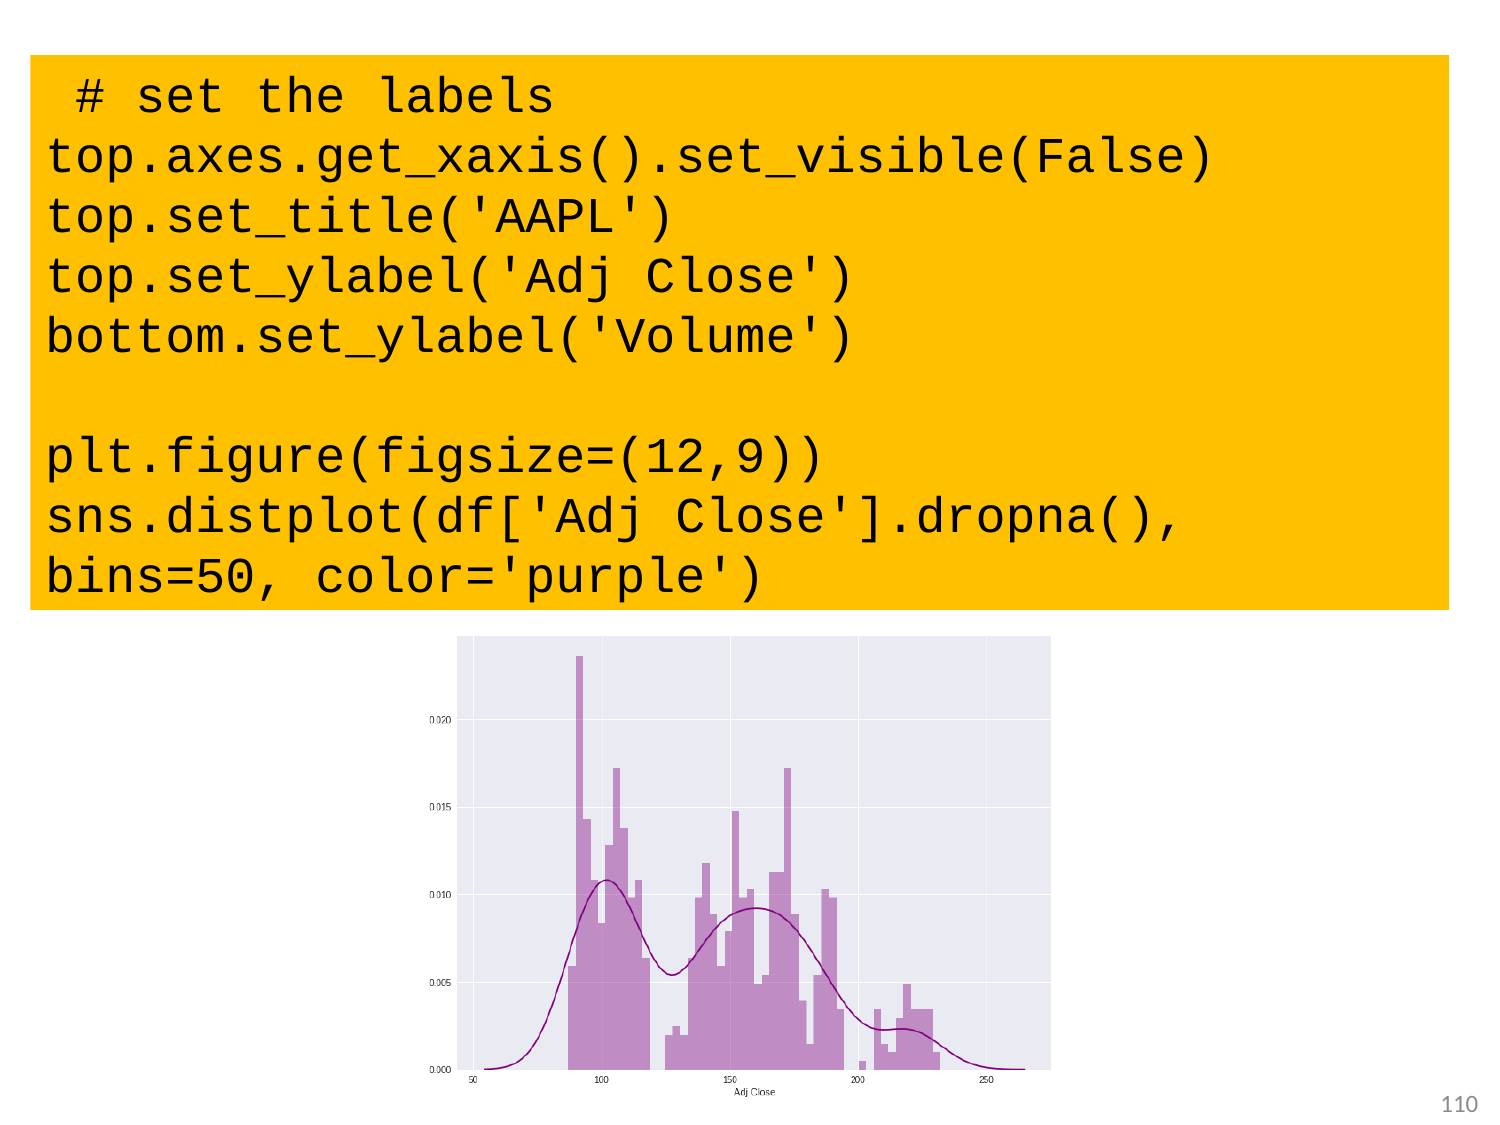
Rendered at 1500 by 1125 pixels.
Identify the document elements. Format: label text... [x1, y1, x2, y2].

picture [422, 629, 1058, 1103]
text_box # set the labels top.axes.get_xaxis().set_visible(False) top.set_title('AAPL') top.set_ylabel('Adj Close') bottom.set_ylabel('Volume') plt.figure(figsize=(12,9)) sns.distplot(df['Adj Close'].dropna(), bins=50, color='purple') [30, 55, 1450, 610]
slide_number 110 [1399, 1083, 1494, 1122]
